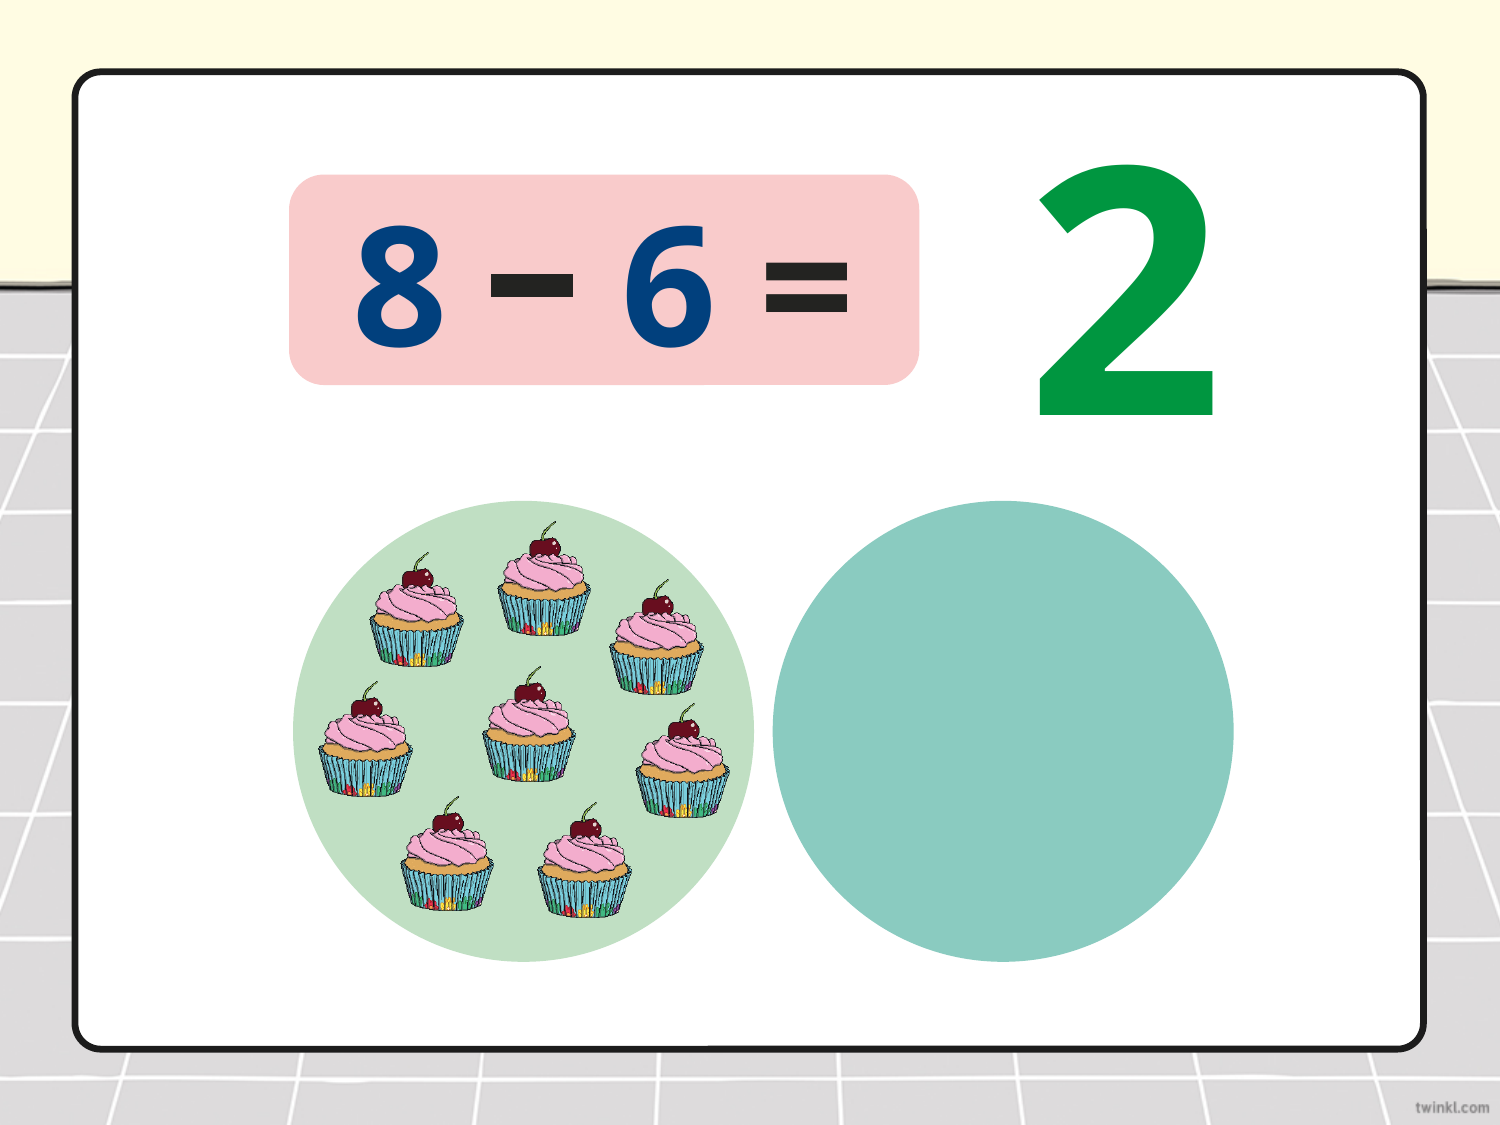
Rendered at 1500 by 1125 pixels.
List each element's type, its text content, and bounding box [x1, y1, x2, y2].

text_box [771, 499, 1235, 963]
text_box [291, 499, 756, 963]
text_box 2 [1011, 62, 1224, 493]
text_box [490, 273, 574, 298]
text_box 8 6 = [287, 173, 921, 387]
picture [0, 0, 1500, 1125]
